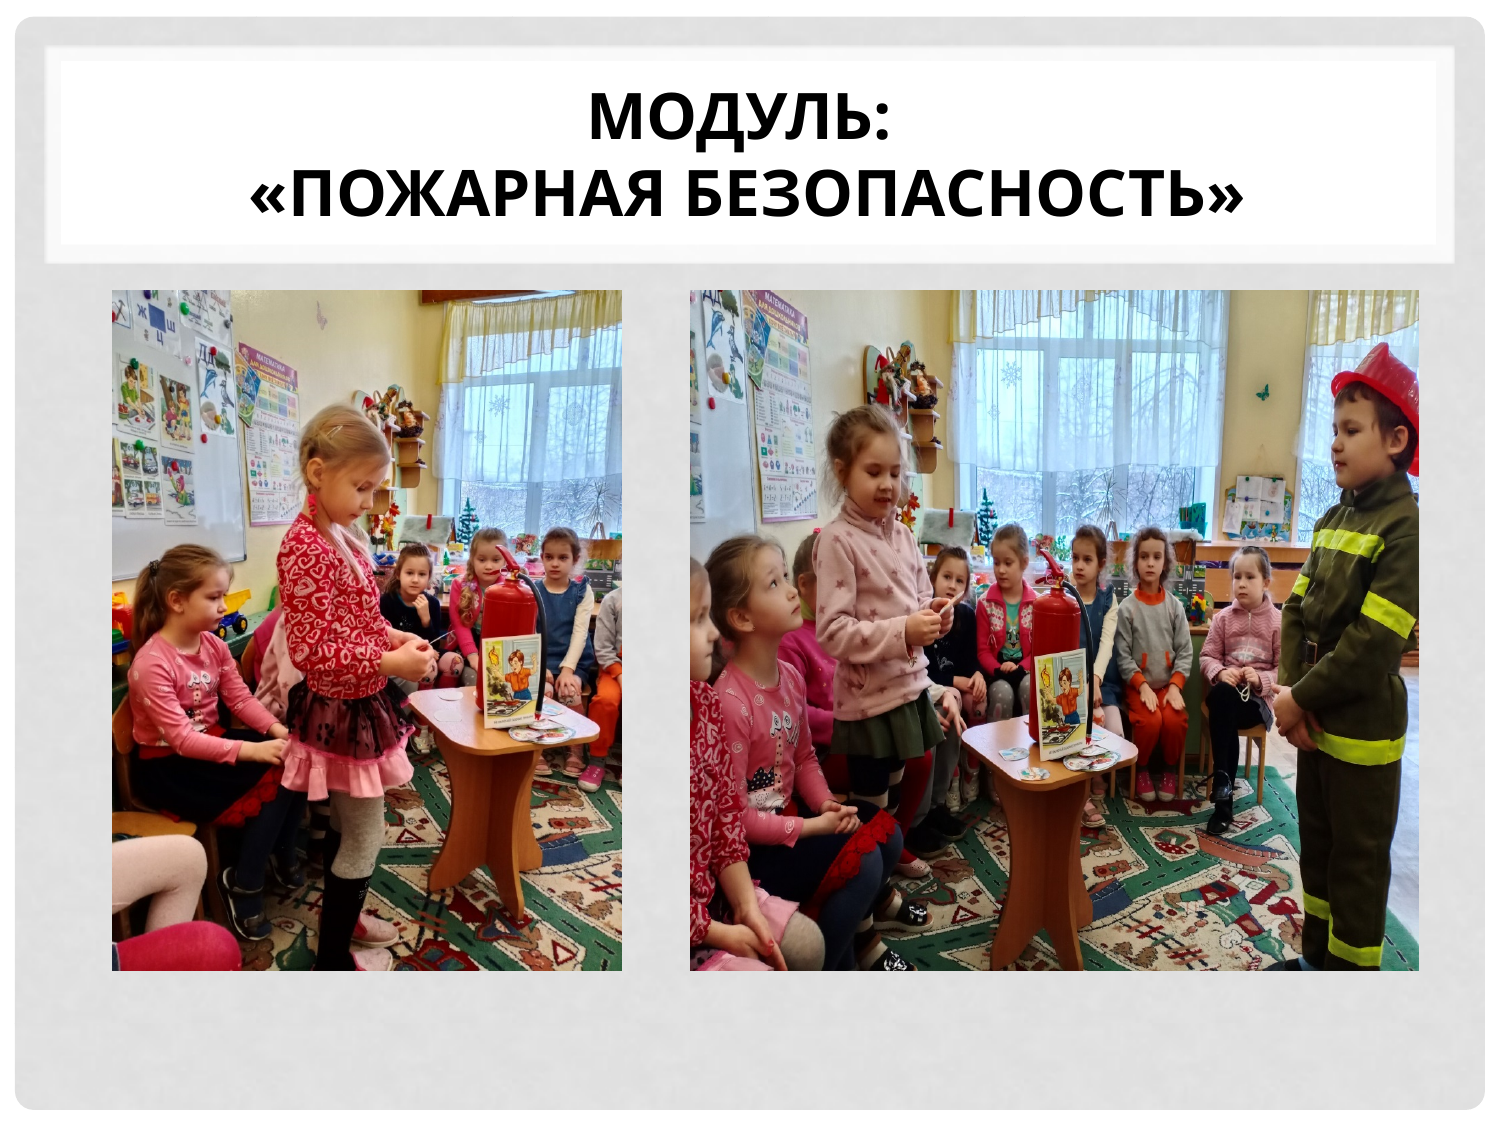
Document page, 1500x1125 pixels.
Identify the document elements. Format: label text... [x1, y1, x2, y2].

title Модуль: «Пожарная безопасность» [69, 66, 1425, 238]
picture [111, 289, 623, 971]
picture [690, 289, 1419, 971]
